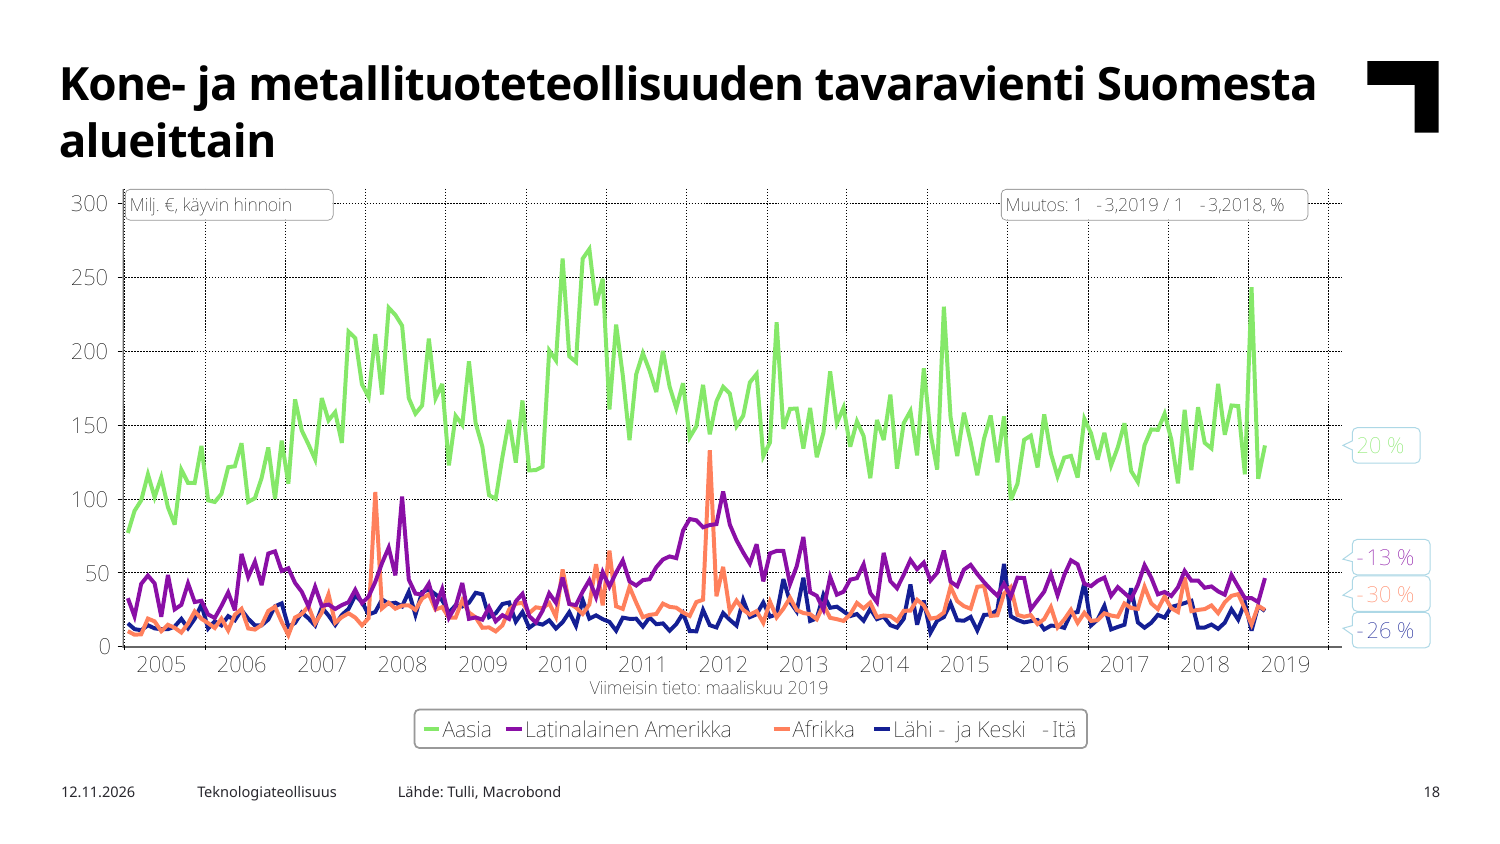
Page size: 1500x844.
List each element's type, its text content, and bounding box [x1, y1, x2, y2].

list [62, 180, 1439, 763]
list Lähde: Tulli, Macrobond [382, 775, 871, 803]
slide_number 18 [1313, 775, 1456, 803]
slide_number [46, 775, 182, 803]
footer Teknologiateollisuus [182, 775, 382, 803]
list Kone- ja metallituoteteollisuuden tavaravienti Suomesta alueittain [41, 46, 1353, 153]
